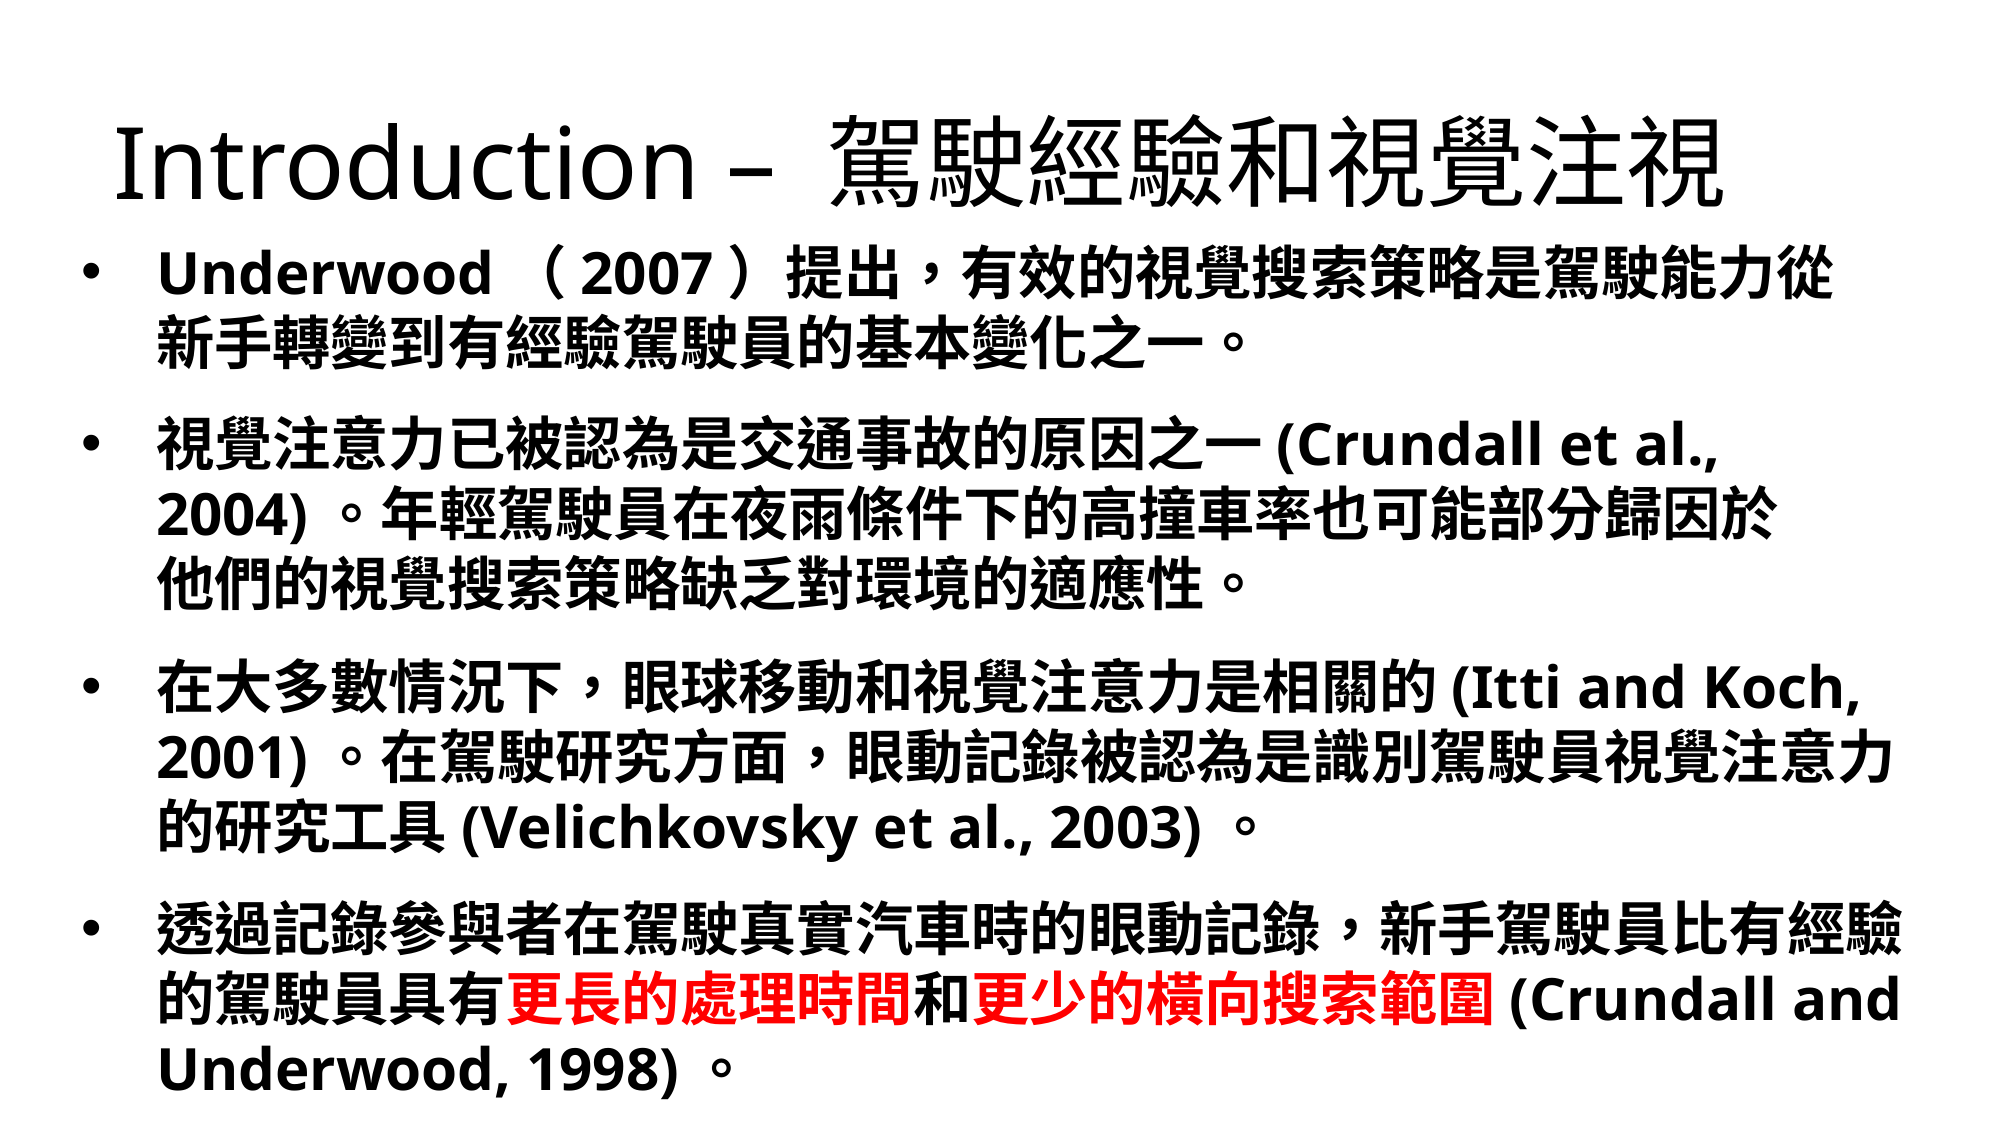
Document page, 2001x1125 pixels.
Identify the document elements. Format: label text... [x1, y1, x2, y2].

text_box 透過記錄參與者在駕駛真實汽車時的眼動記錄，新手駕駛員比有經驗的駕駛員具有更長的處理時間和更少的橫向搜索範圍(Crundall and Underwood, 1998)。 [66, 884, 1925, 1110]
text_box Underwood（2007）提出，有效的視覺搜索策略是駕駛能力從新手轉變到有經驗駕駛員的基本變化之一。 [66, 228, 1852, 384]
text_box 視覺注意力已被認為是交通事故的原因之一(Crundall et al., 2004)。年輕駕駛員在夜雨條件下的高撞車率也可能部分歸因於他們的視覺搜索策略缺乏對環境的適應性。 [66, 400, 1852, 625]
text_box Introduction – 駕駛經驗和視覺注視 [98, 92, 1742, 227]
text_box 在大多數情況下，眼球移動和視覺注意力是相關的(Itti and Koch, 2001)。在駕駛研究方面，眼動記錄被認為是識別駕駛員視覺注意力的研究工具(Velichkovsky et al., 2003)。 [66, 642, 1925, 868]
